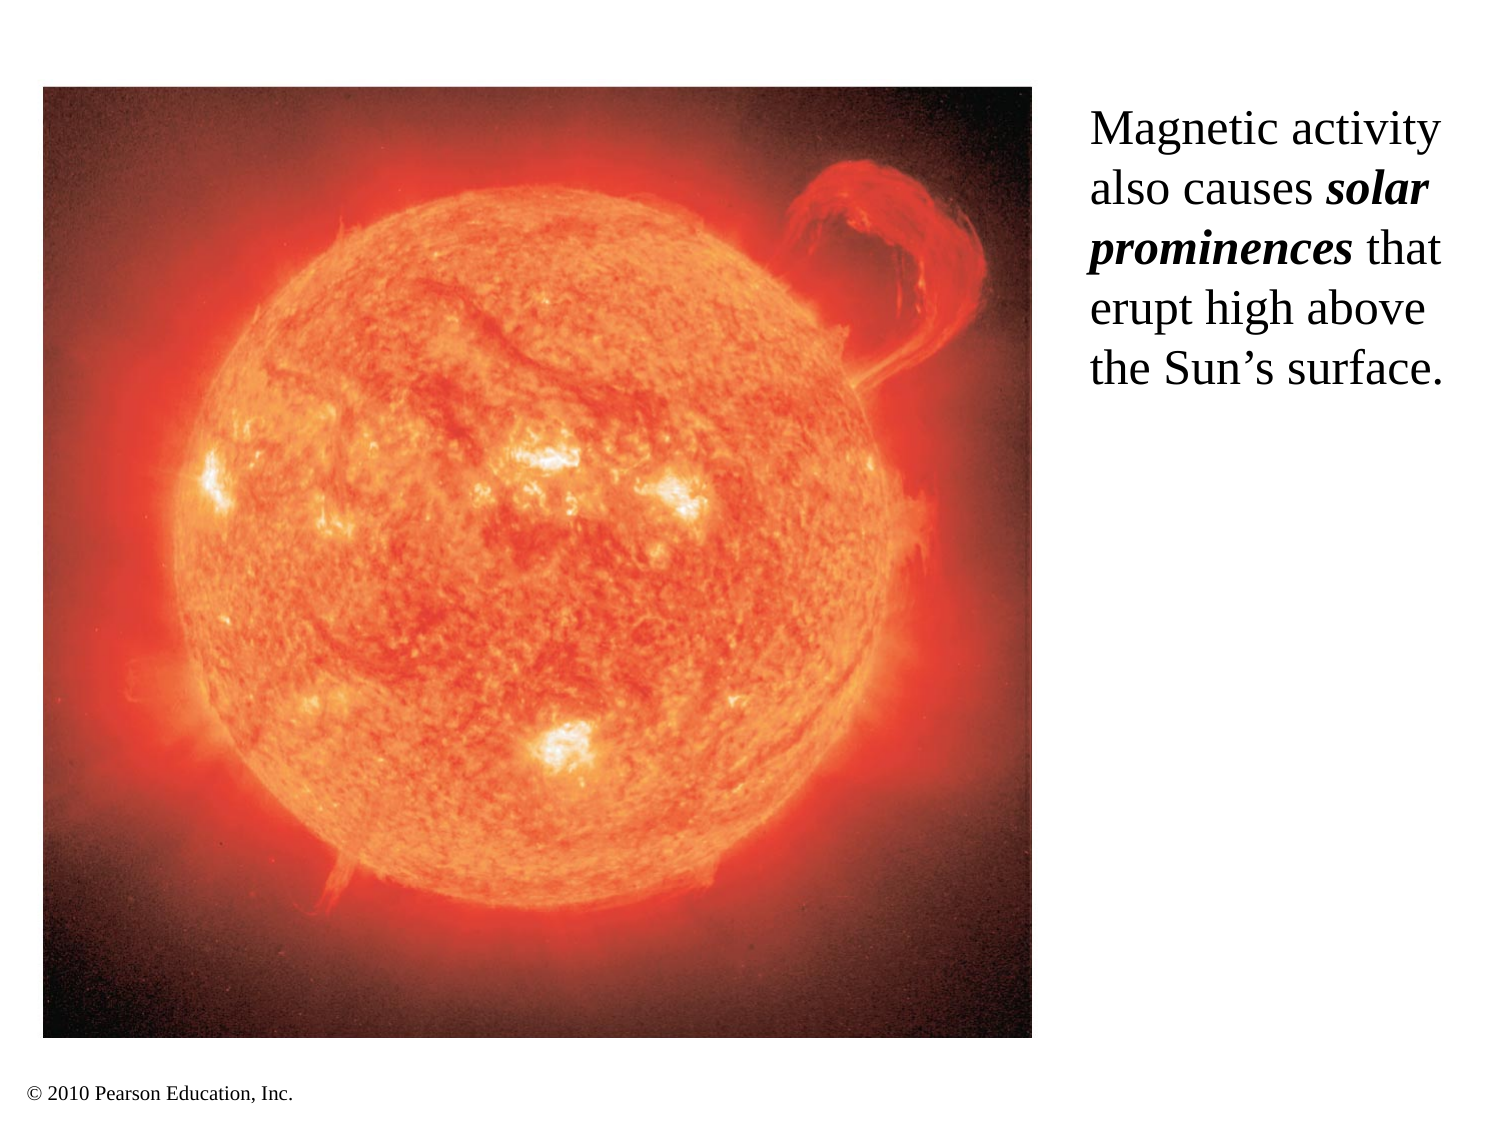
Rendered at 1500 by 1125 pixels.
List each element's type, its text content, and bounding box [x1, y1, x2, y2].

picture [37, 79, 1038, 1038]
text_box Magnetic activity also causes solar prominences that erupt high above the Sun’s surface. [1074, 87, 1481, 403]
